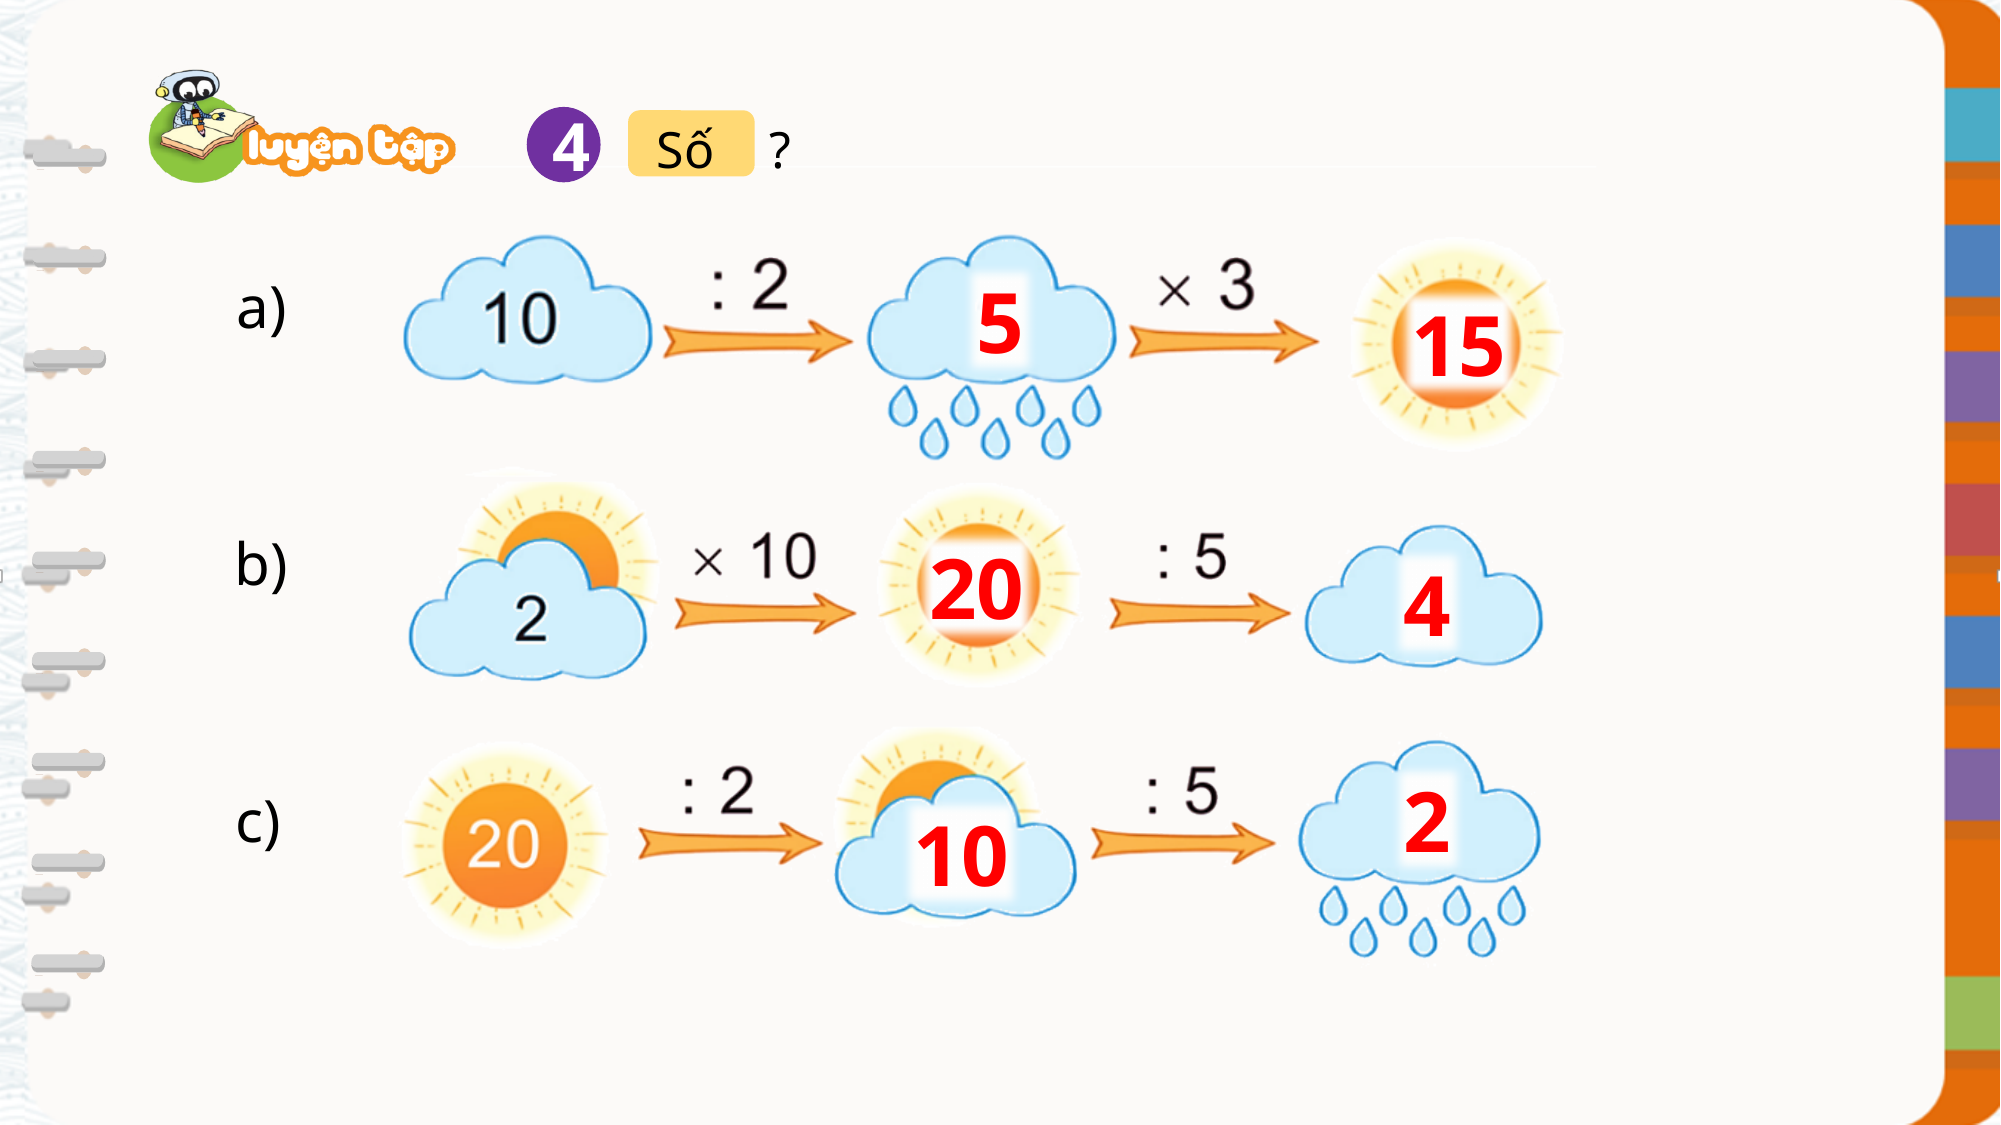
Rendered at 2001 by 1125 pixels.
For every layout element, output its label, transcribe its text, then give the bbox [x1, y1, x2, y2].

text_box c) [220, 776, 296, 862]
picture [0, 0, 2000, 1125]
text_box 4 [526, 106, 601, 144]
text_box a) [221, 262, 302, 348]
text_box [629, 111, 807, 187]
text_box b) [220, 519, 303, 605]
